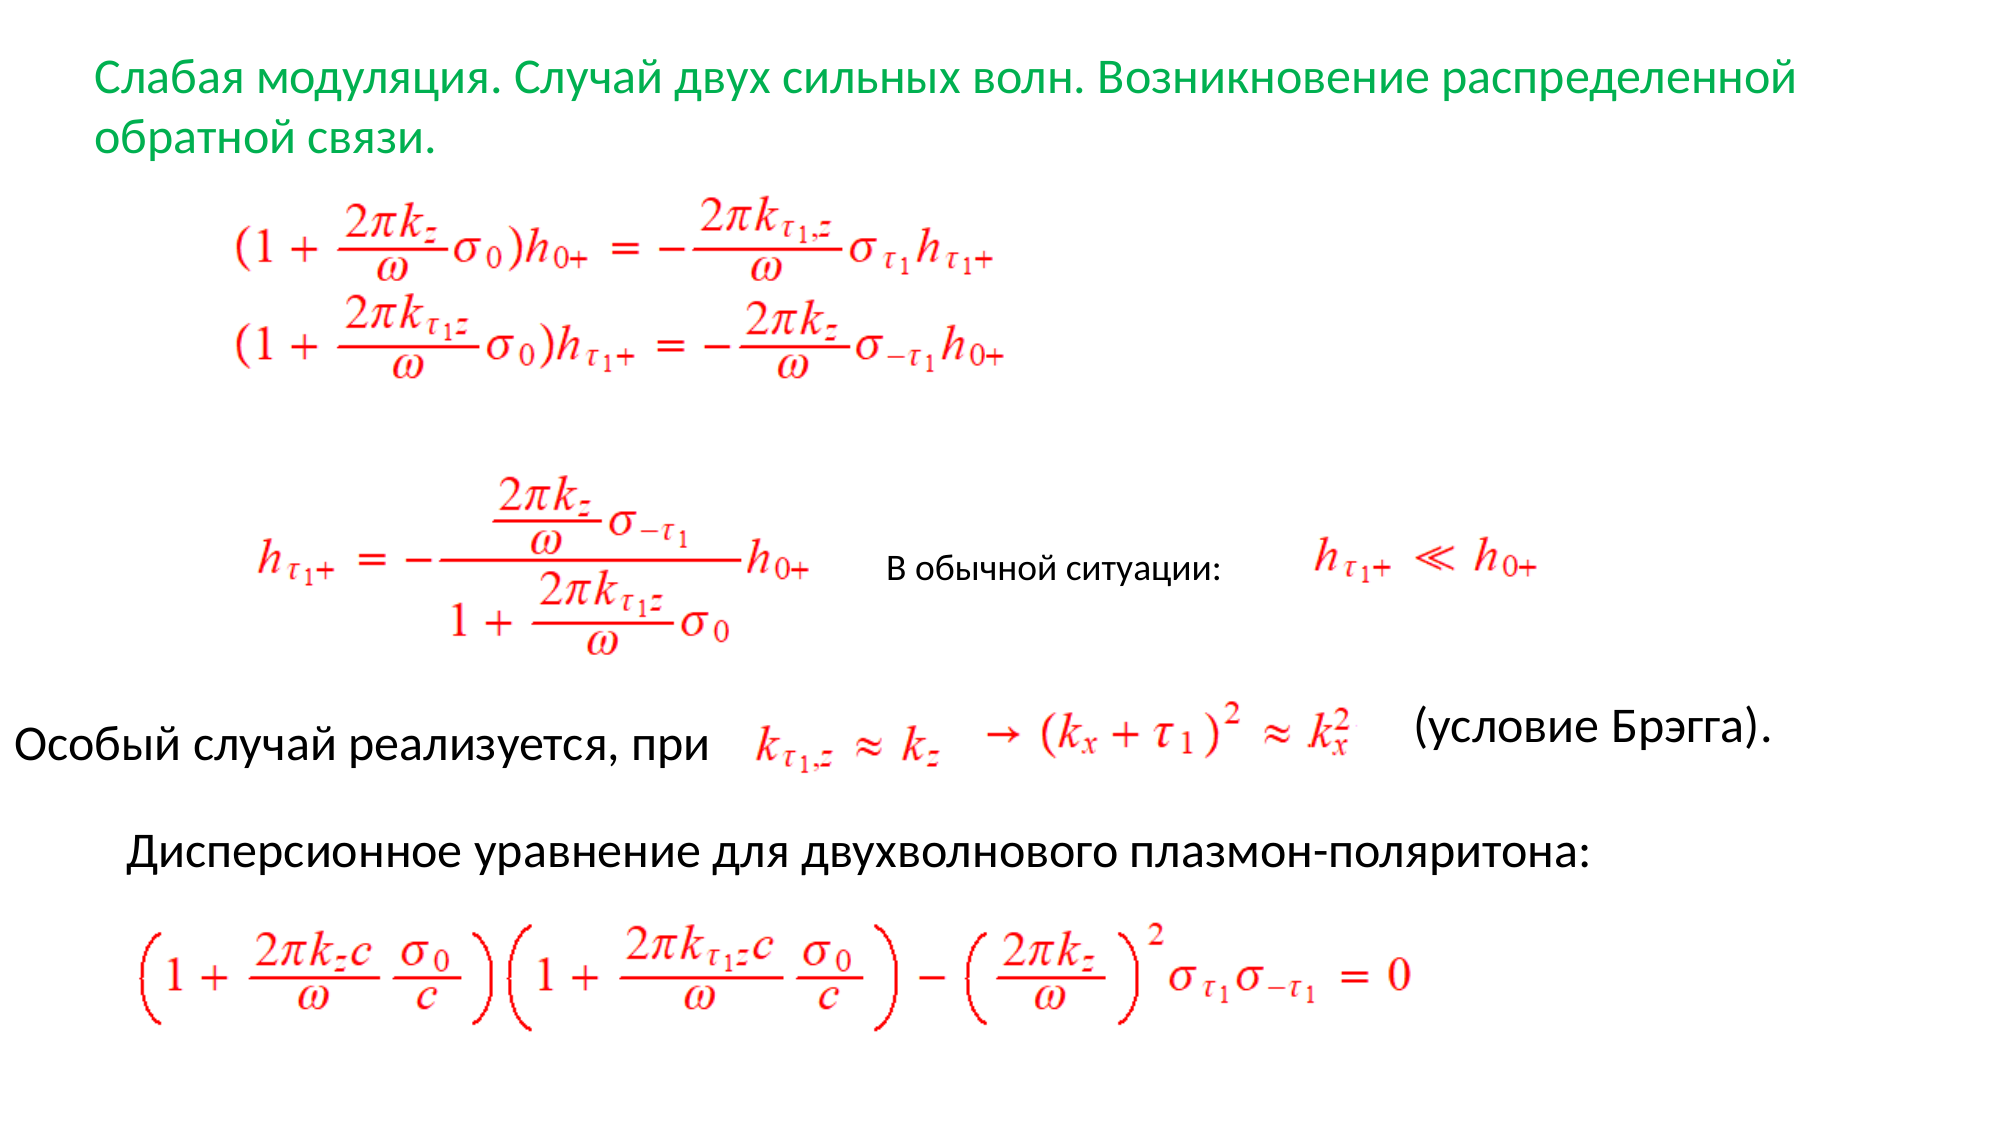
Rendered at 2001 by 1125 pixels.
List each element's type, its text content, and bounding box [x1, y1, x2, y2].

picture [220, 441, 1370, 800]
text_box Слабая модуляция. Случай двух сильных волн. Возникновение распределенной обратной связи. [79, 35, 1826, 171]
text_box Особый случай реализуется, при [0, 703, 728, 778]
text_box (условие Брэгга). [1398, 685, 1788, 760]
picture [1286, 488, 1568, 615]
picture [220, 160, 1021, 413]
text_box Дисперсионное уравнение для двухволнового плазмон-поляритона: [111, 810, 1608, 885]
picture [127, 887, 1439, 1044]
text_box В обычной ситуации: [871, 535, 1238, 596]
